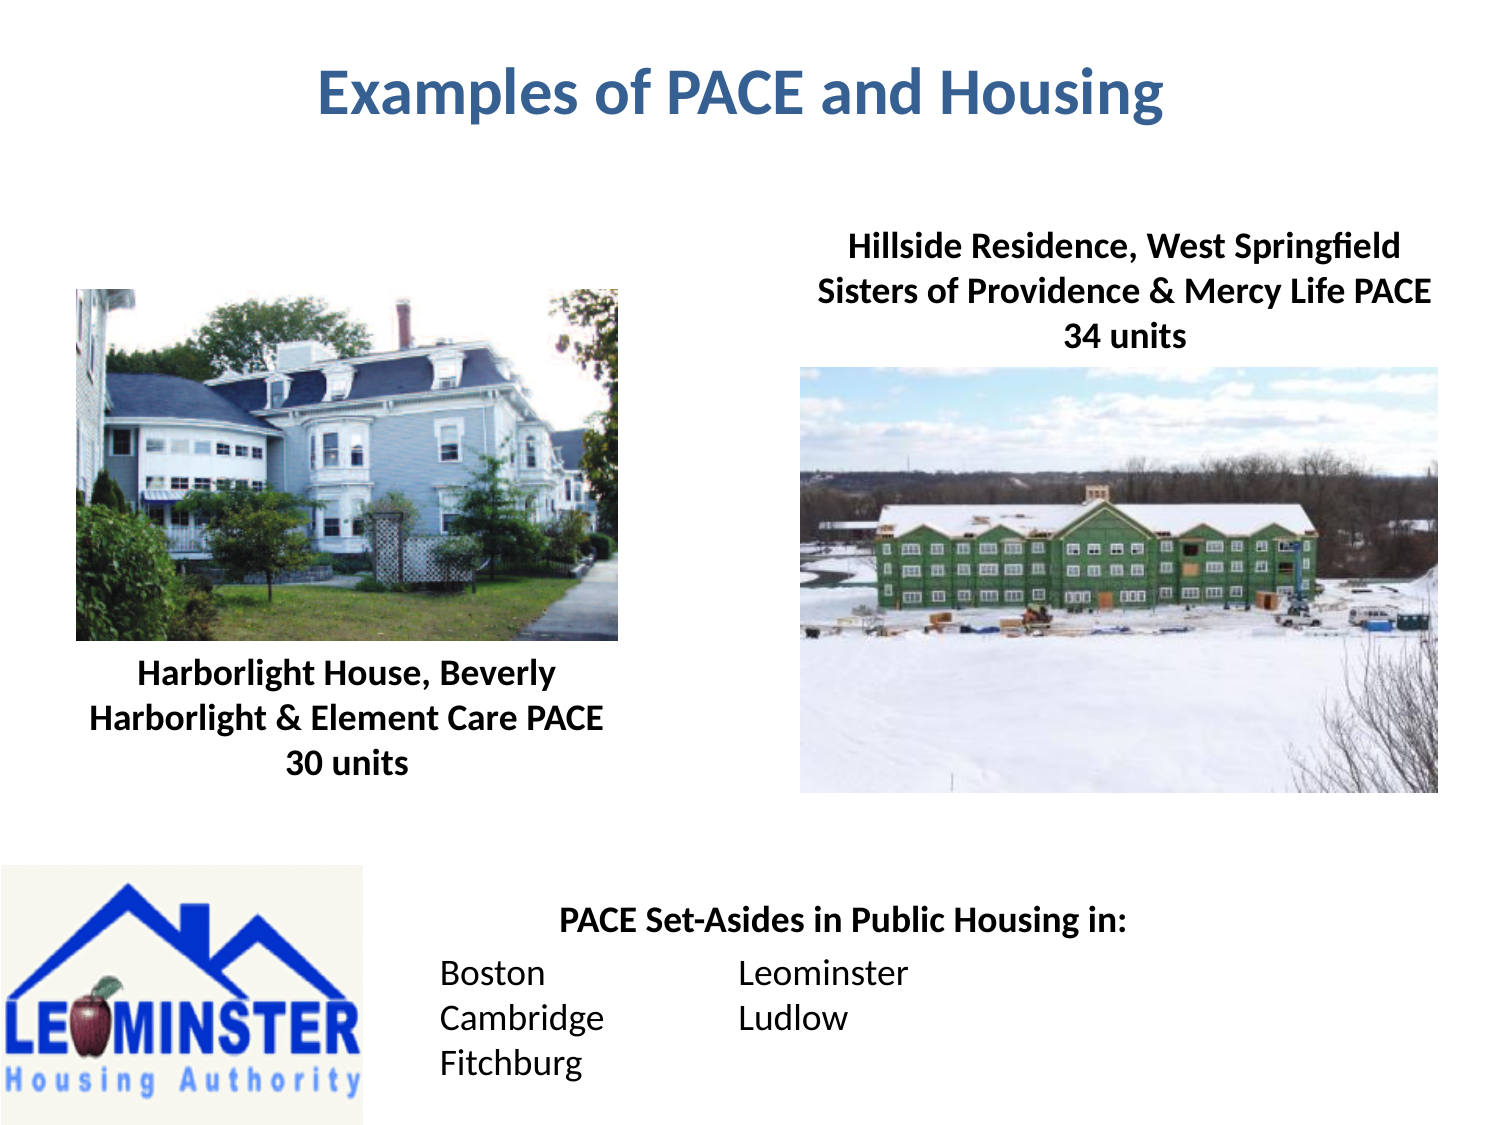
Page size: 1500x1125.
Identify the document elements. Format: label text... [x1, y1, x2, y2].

picture [76, 289, 618, 642]
text_box Boston Cambridge Fitchburg Leominster Ludlow [425, 940, 1350, 1091]
text_box PACE Set-Asides in Public Housing in: [399, 887, 1288, 993]
text_box Examples of PACE and Housing [191, 40, 1292, 136]
text_box Hillside Residence, West Springfield Sisters of Providence & Mercy Life PACE 34 units [800, 213, 1450, 364]
picture [799, 367, 1438, 793]
text_box Harborlight House, Beverly Harborlight & Element Care PACE 30 units [28, 640, 666, 791]
picture [1, 865, 363, 1125]
